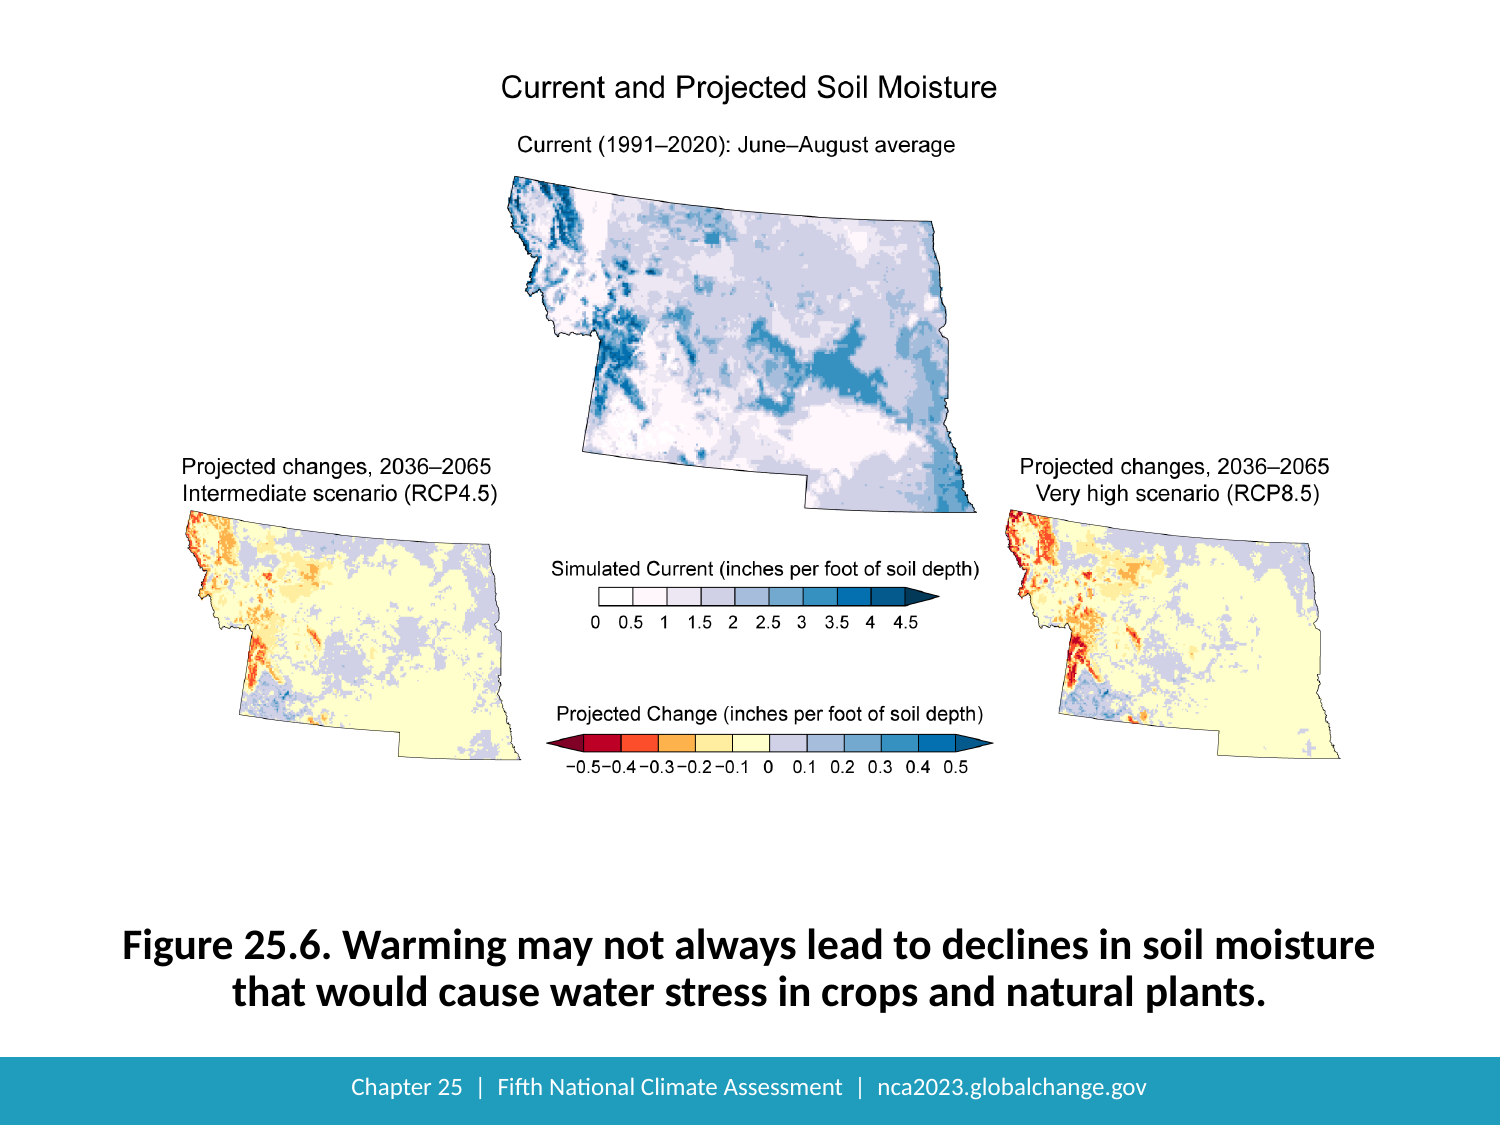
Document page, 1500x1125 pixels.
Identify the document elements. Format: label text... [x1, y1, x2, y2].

title Figure 25.6. Warming may not always lead to declines in soil moisture that would cause water stress in crops and natural plants. [102, 871, 1398, 1025]
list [145, 32, 1355, 839]
